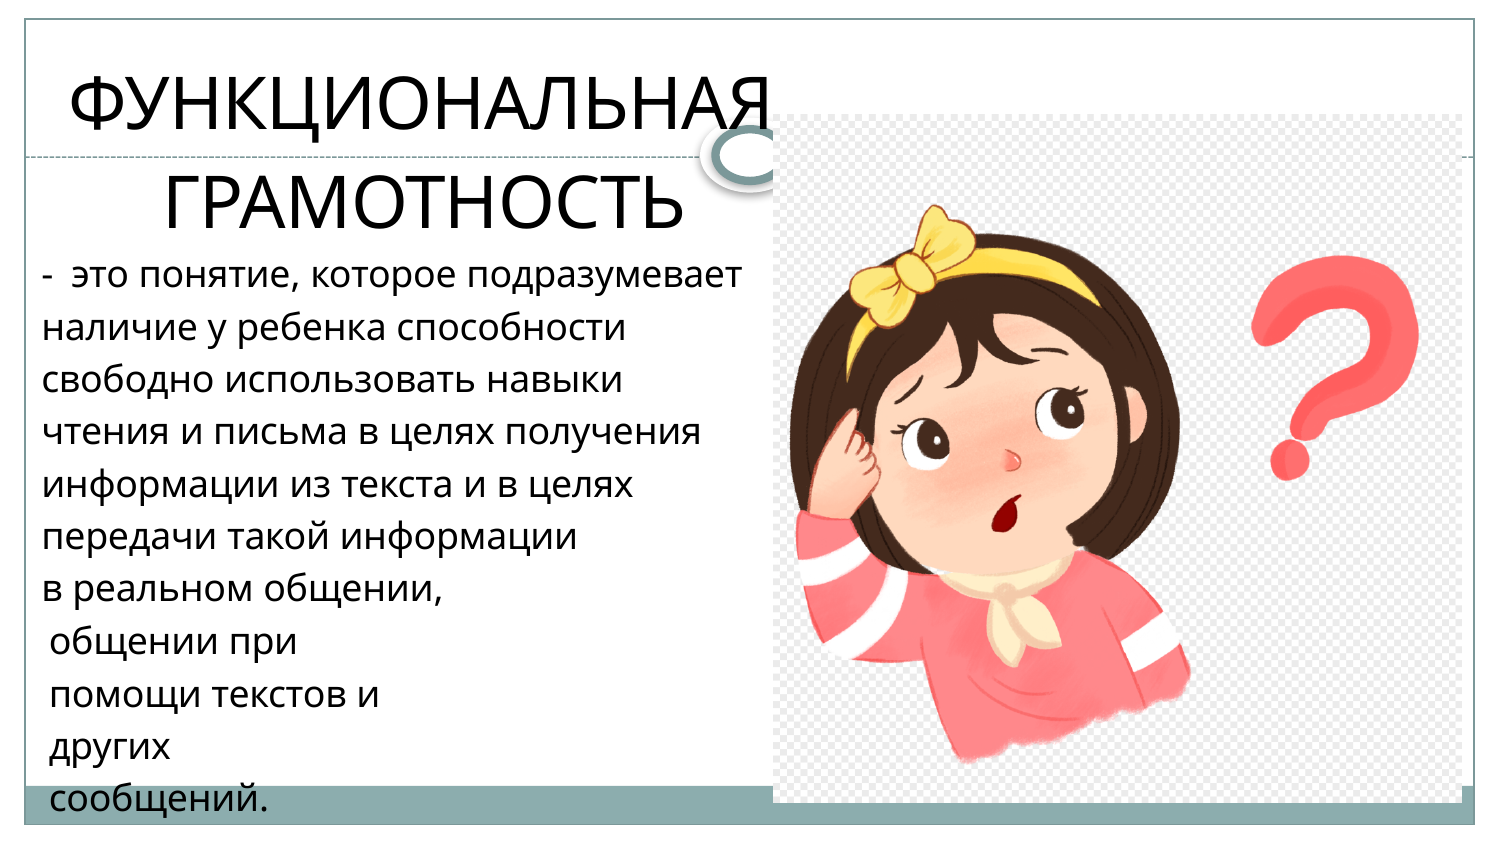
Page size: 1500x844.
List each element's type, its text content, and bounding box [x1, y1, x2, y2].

text_box общении при помощи текстов и других сообщений. [48, 610, 620, 820]
text_box ФУНКЦИОНАЛЬНАЯ ГРАМОТНОСТЬ - это понятие, которое подразумевает наличие у ребенка способности свободно использовать навыки чтения и письма в целях получения информации из текста и в целях передачи такой информации в реальном общении, [41, 43, 928, 610]
picture [773, 114, 1462, 803]
